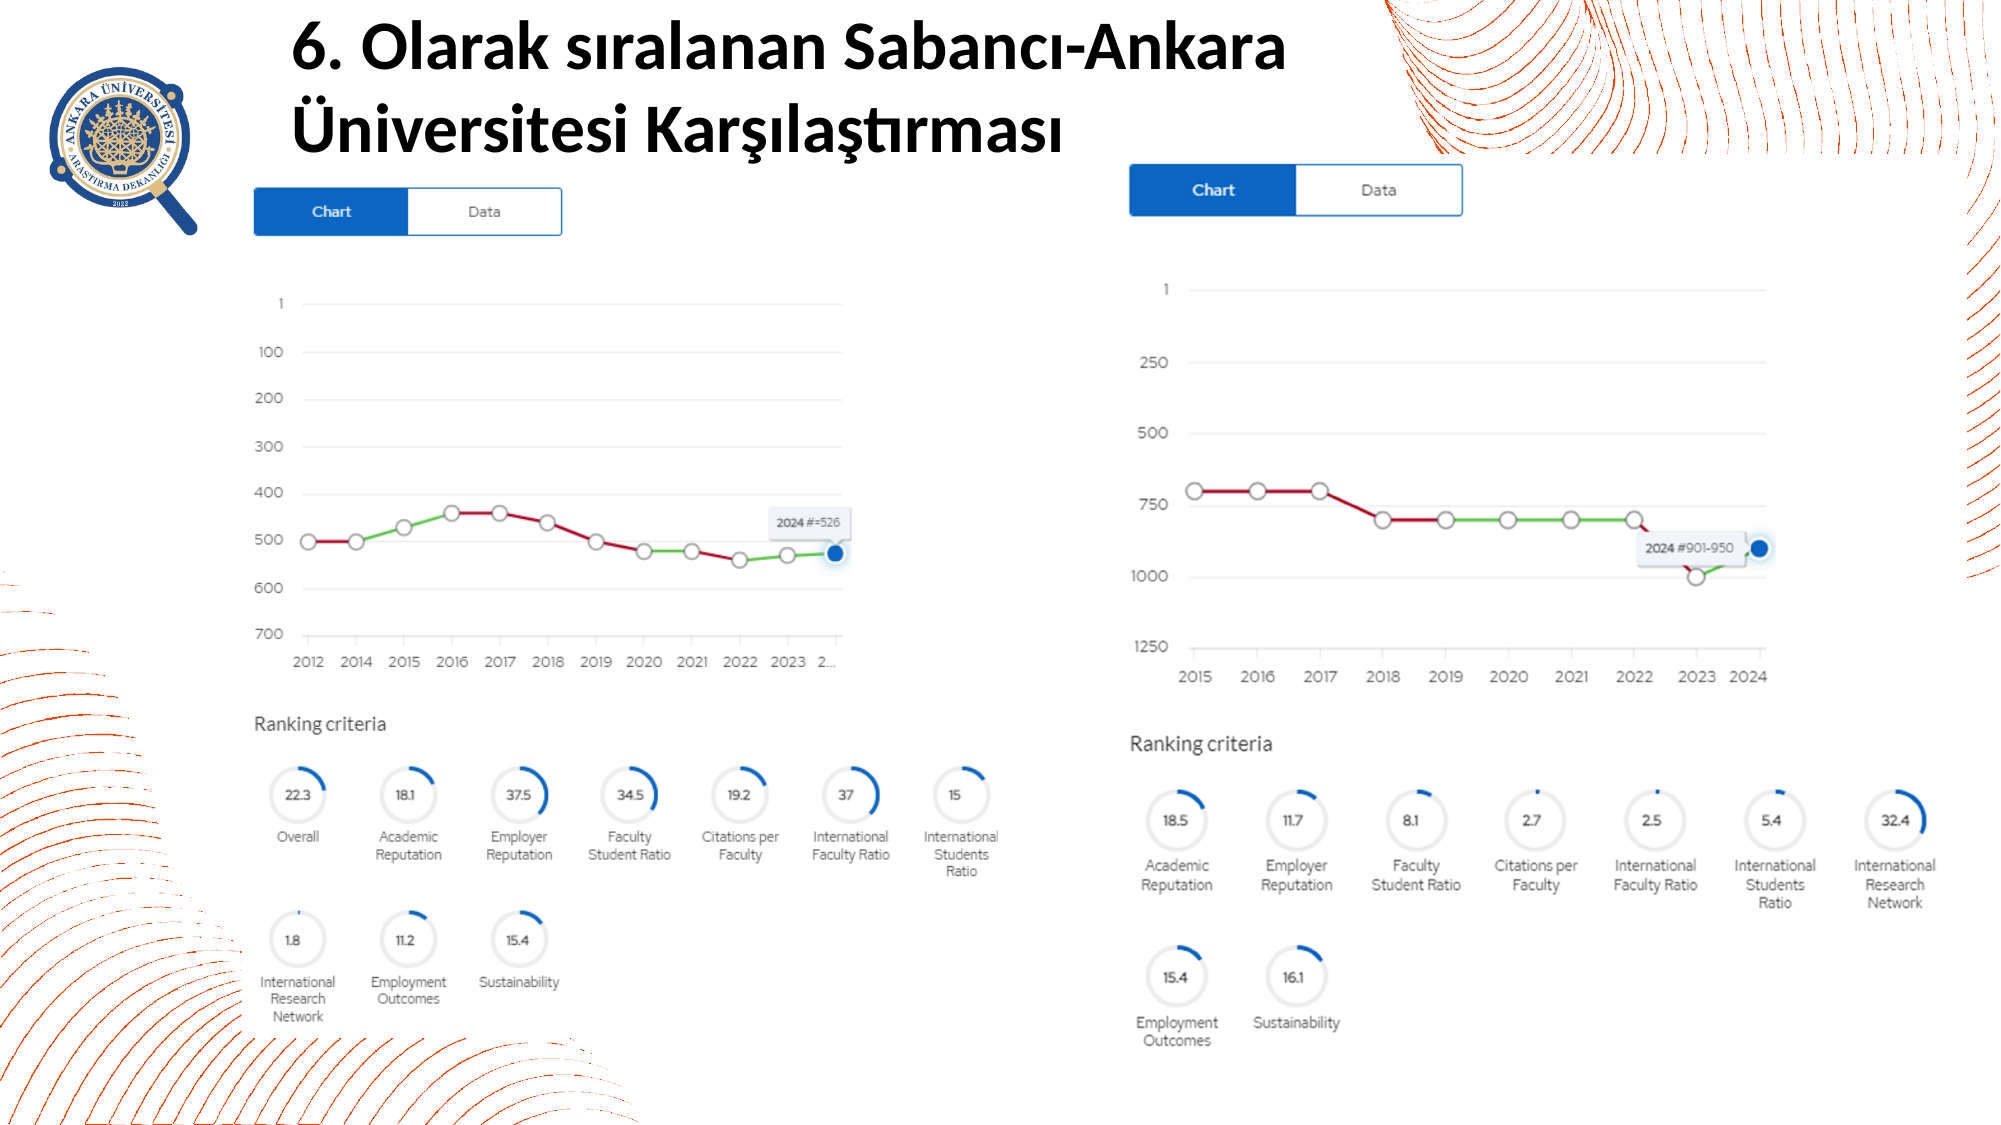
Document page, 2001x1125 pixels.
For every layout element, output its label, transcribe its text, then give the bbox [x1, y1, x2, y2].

title 6. Olarak sıralanan Sabancı-Ankara Üniversitesi Karşılaştırması [291, 0, 1338, 169]
picture [1116, 0, 2001, 1071]
picture [0, 178, 998, 1125]
picture [32, 47, 234, 247]
